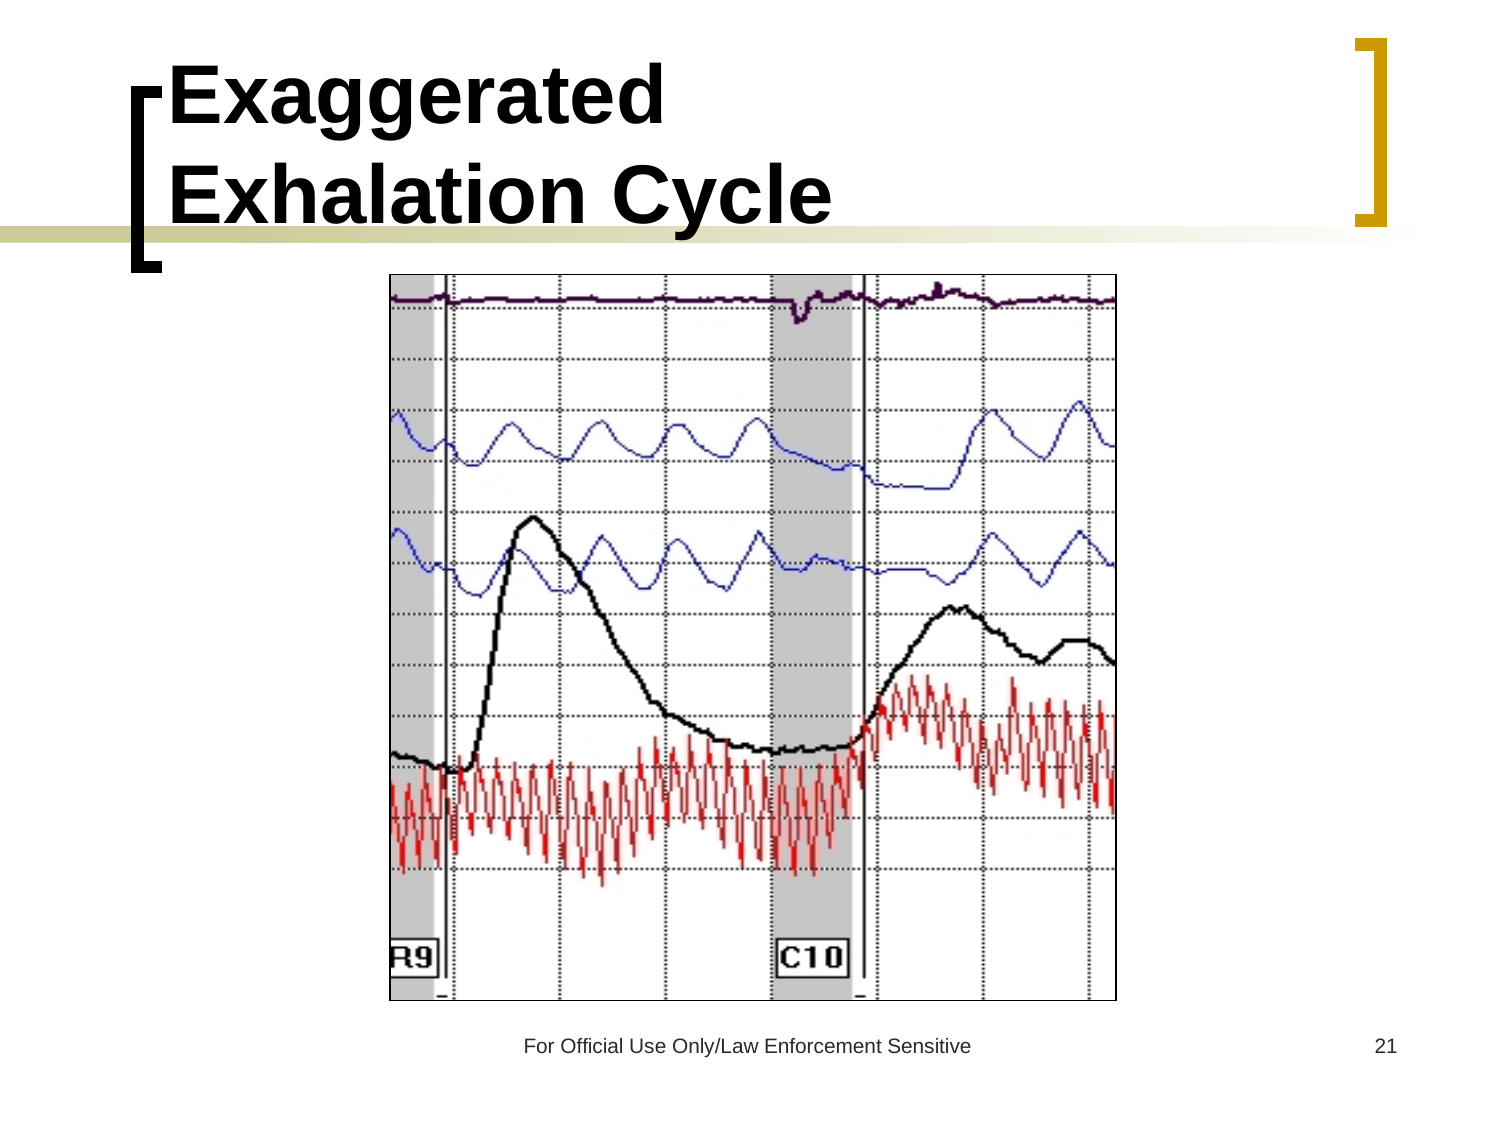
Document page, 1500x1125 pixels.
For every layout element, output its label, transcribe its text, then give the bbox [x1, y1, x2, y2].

title Exaggerated Exhalation Cycle [152, 15, 1328, 248]
slide_number 21 [1099, 1024, 1413, 1101]
footer For Official Use Only/Law Enforcement Sensitive [497, 1024, 998, 1101]
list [390, 275, 1116, 1001]
